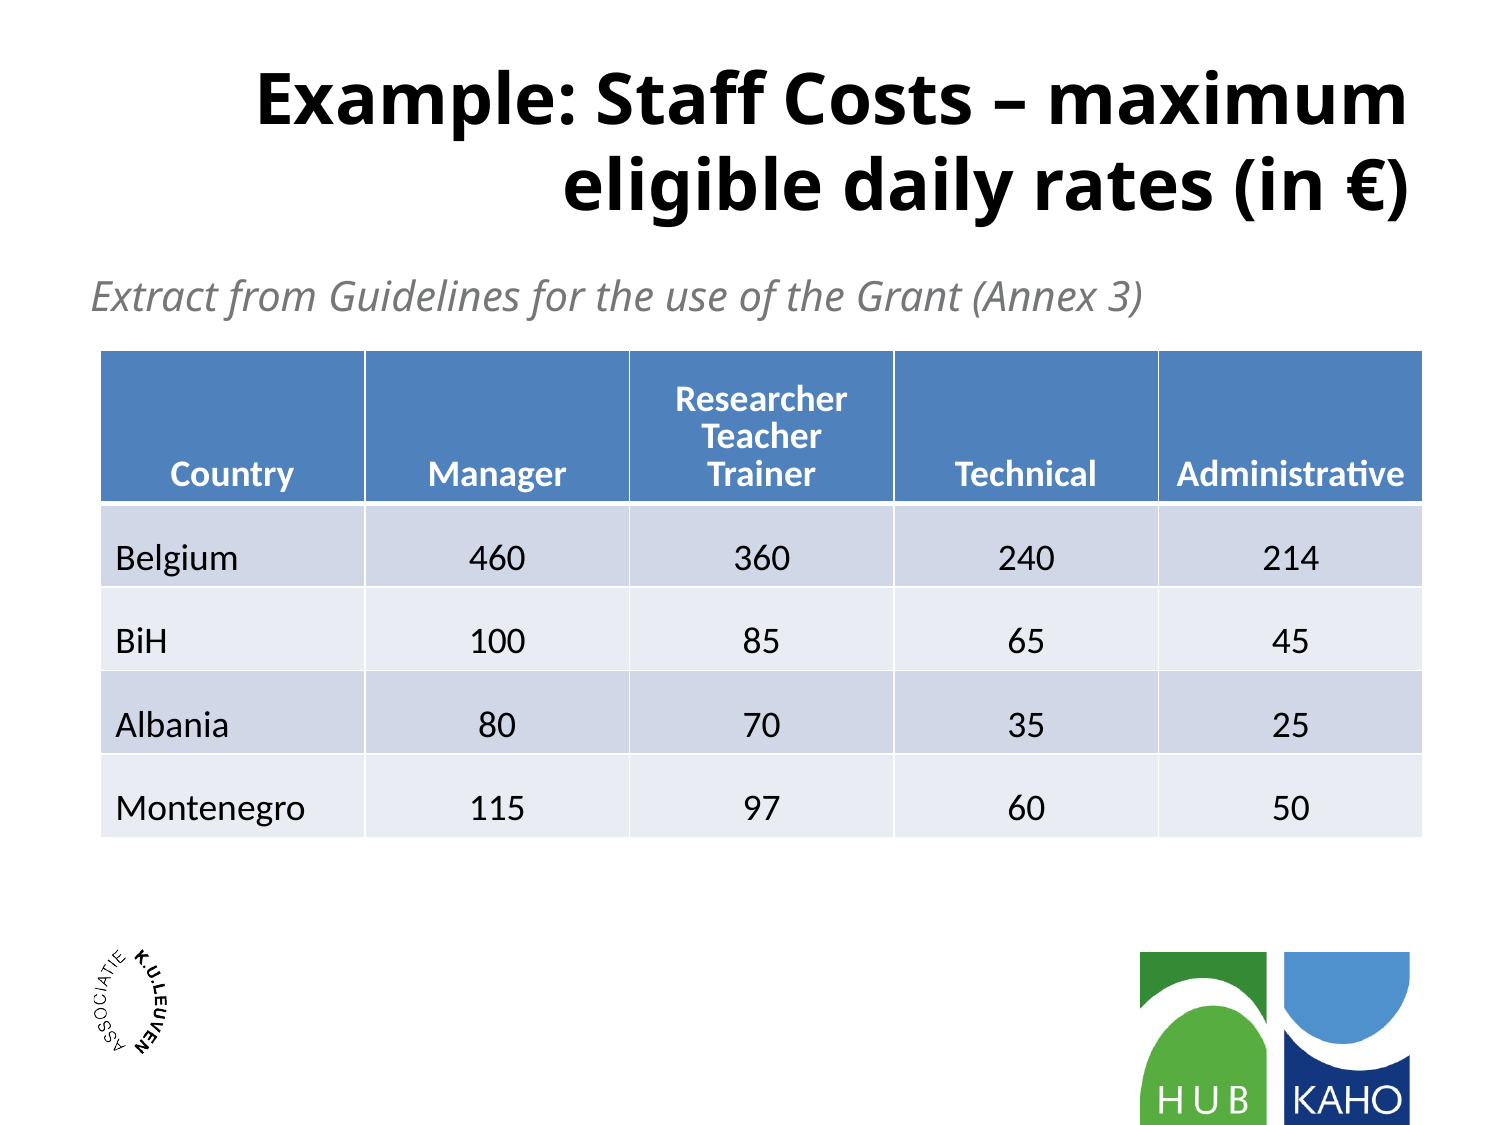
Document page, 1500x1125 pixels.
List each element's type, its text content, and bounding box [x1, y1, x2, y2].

table_cell 214 [1159, 506, 1422, 586]
table_cell 35 [895, 671, 1158, 753]
table_cell 240 [895, 506, 1158, 586]
table_cell 70 [630, 671, 893, 753]
table_cell 360 [630, 506, 893, 586]
table_header Technical [895, 351, 1158, 501]
table_cell BiH [101, 588, 364, 670]
picture [1140, 1005, 1410, 1125]
table_cell 45 [1159, 588, 1422, 670]
table_cell Belgium [101, 506, 364, 586]
table_header Researcher Teacher Trainer [630, 351, 893, 501]
table_cell 100 [366, 588, 629, 670]
table_cell 115 [366, 755, 629, 837]
table_cell 60 [895, 755, 1158, 837]
table_cell 85 [630, 588, 893, 670]
table_cell 460 [366, 506, 629, 586]
table_header Manager [366, 351, 629, 501]
picture [93, 1005, 167, 1054]
title Example: Staff Costs – maximum eligible daily rates (in €) [75, 45, 1425, 233]
table_cell 97 [630, 755, 893, 837]
table_cell 65 [895, 588, 1158, 670]
table_cell 50 [1159, 755, 1422, 837]
table_cell 25 [1159, 671, 1422, 753]
list Extract from Guidelines for the use of the Grant (Annex 3) [75, 262, 1425, 1005]
table_header Administrative [1159, 351, 1422, 501]
table_cell Montenegro [101, 755, 364, 837]
table_cell 80 [366, 671, 629, 753]
table_cell Albania [101, 671, 364, 753]
table_header Country [101, 351, 364, 501]
